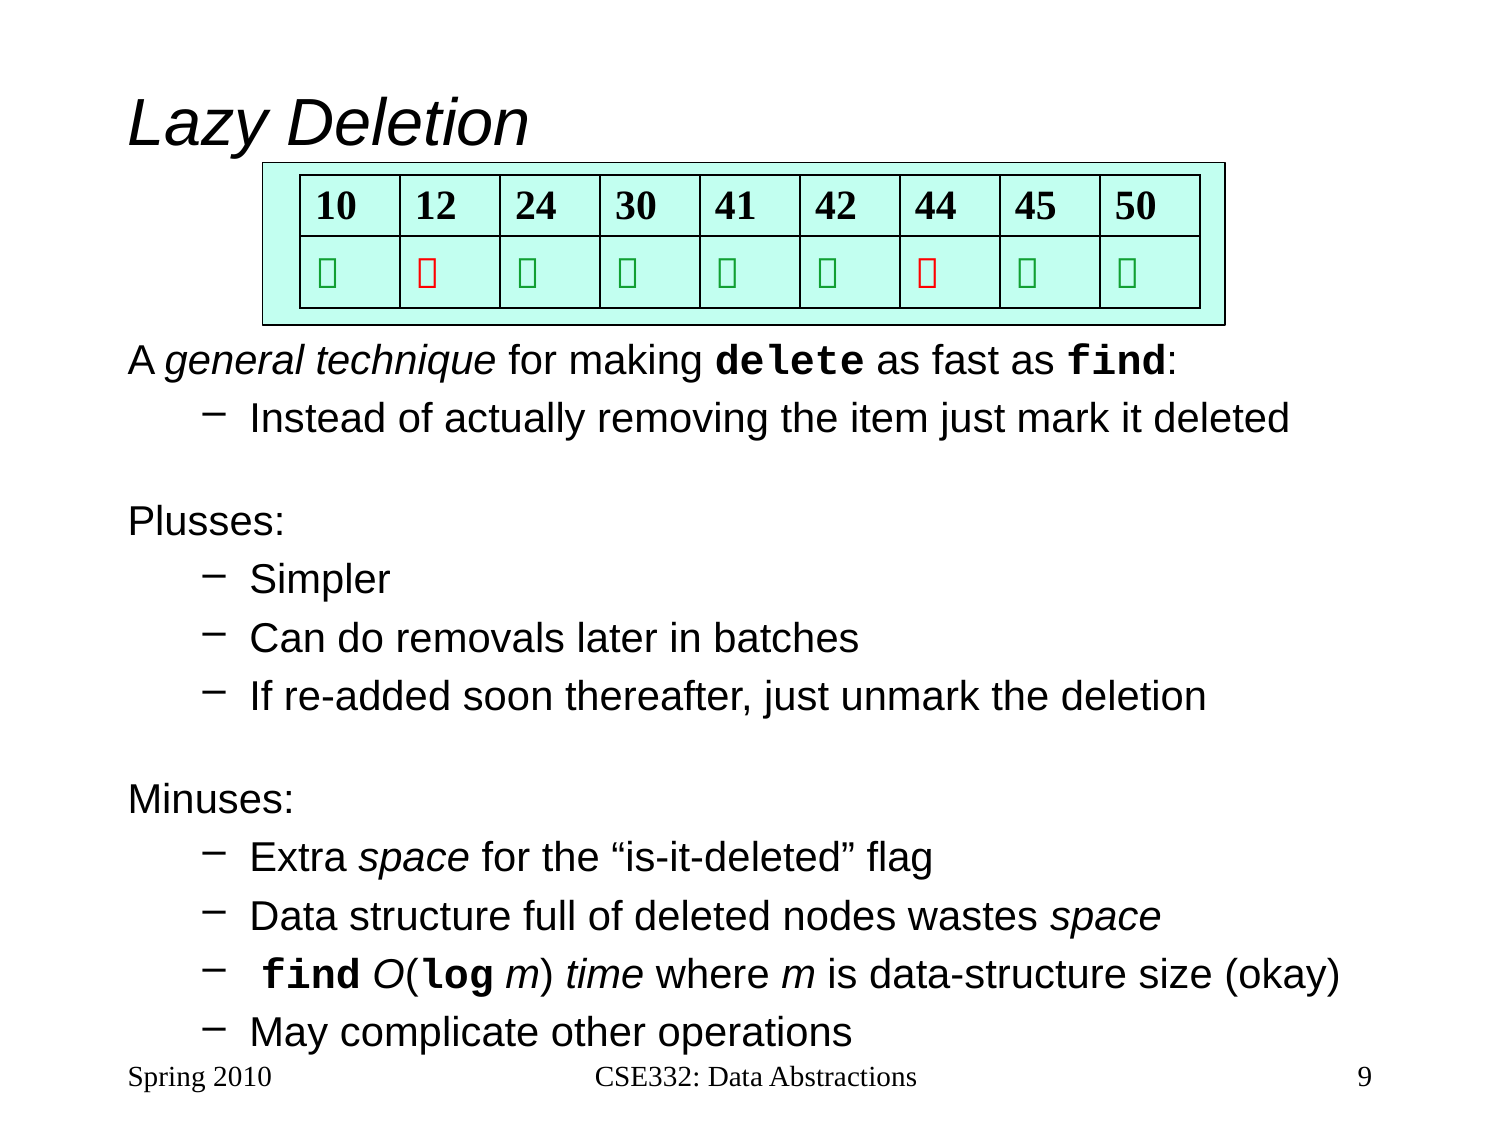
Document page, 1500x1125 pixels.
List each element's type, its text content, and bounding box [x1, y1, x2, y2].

footer CSE332: Data Abstractions [474, 1049, 1038, 1125]
table_cell  [1001, 237, 1099, 307]
table_cell  [1101, 237, 1199, 307]
list A general technique for making delete as fast as find: Instead of actually removing the item just mark it deleted Plusses: Simpler Can do removals later in batches If re-added soon thereafter, just unmark the deletion Minuses: Extra space for the “is-it-deleted” flag Data structure full of deleted nodes wastes space find O(log m) time where m is data-structure size (okay) May complicate other operations [112, 324, 1438, 1026]
table_header 30 [601, 176, 699, 235]
table_cell  [501, 237, 599, 307]
table_header 45 [1001, 176, 1099, 235]
table_cell  [401, 237, 499, 307]
table_header 12 [401, 176, 499, 235]
table_header 42 [801, 176, 899, 235]
table_header 50 [1101, 176, 1199, 235]
table_cell  [801, 237, 899, 307]
table_cell  [701, 237, 799, 307]
slide_number Spring 2010 [112, 1049, 426, 1125]
table_header 41 [701, 176, 799, 235]
title Lazy Deletion [112, 24, 1388, 213]
table_cell  [301, 237, 399, 307]
table_header 44 [901, 176, 999, 235]
table_cell  [601, 237, 699, 307]
table_cell  [901, 237, 999, 307]
table_header 10 [301, 176, 399, 235]
text_box [262, 213, 1225, 324]
slide_number 9 [1074, 1049, 1388, 1125]
table_header 24 [501, 176, 599, 235]
